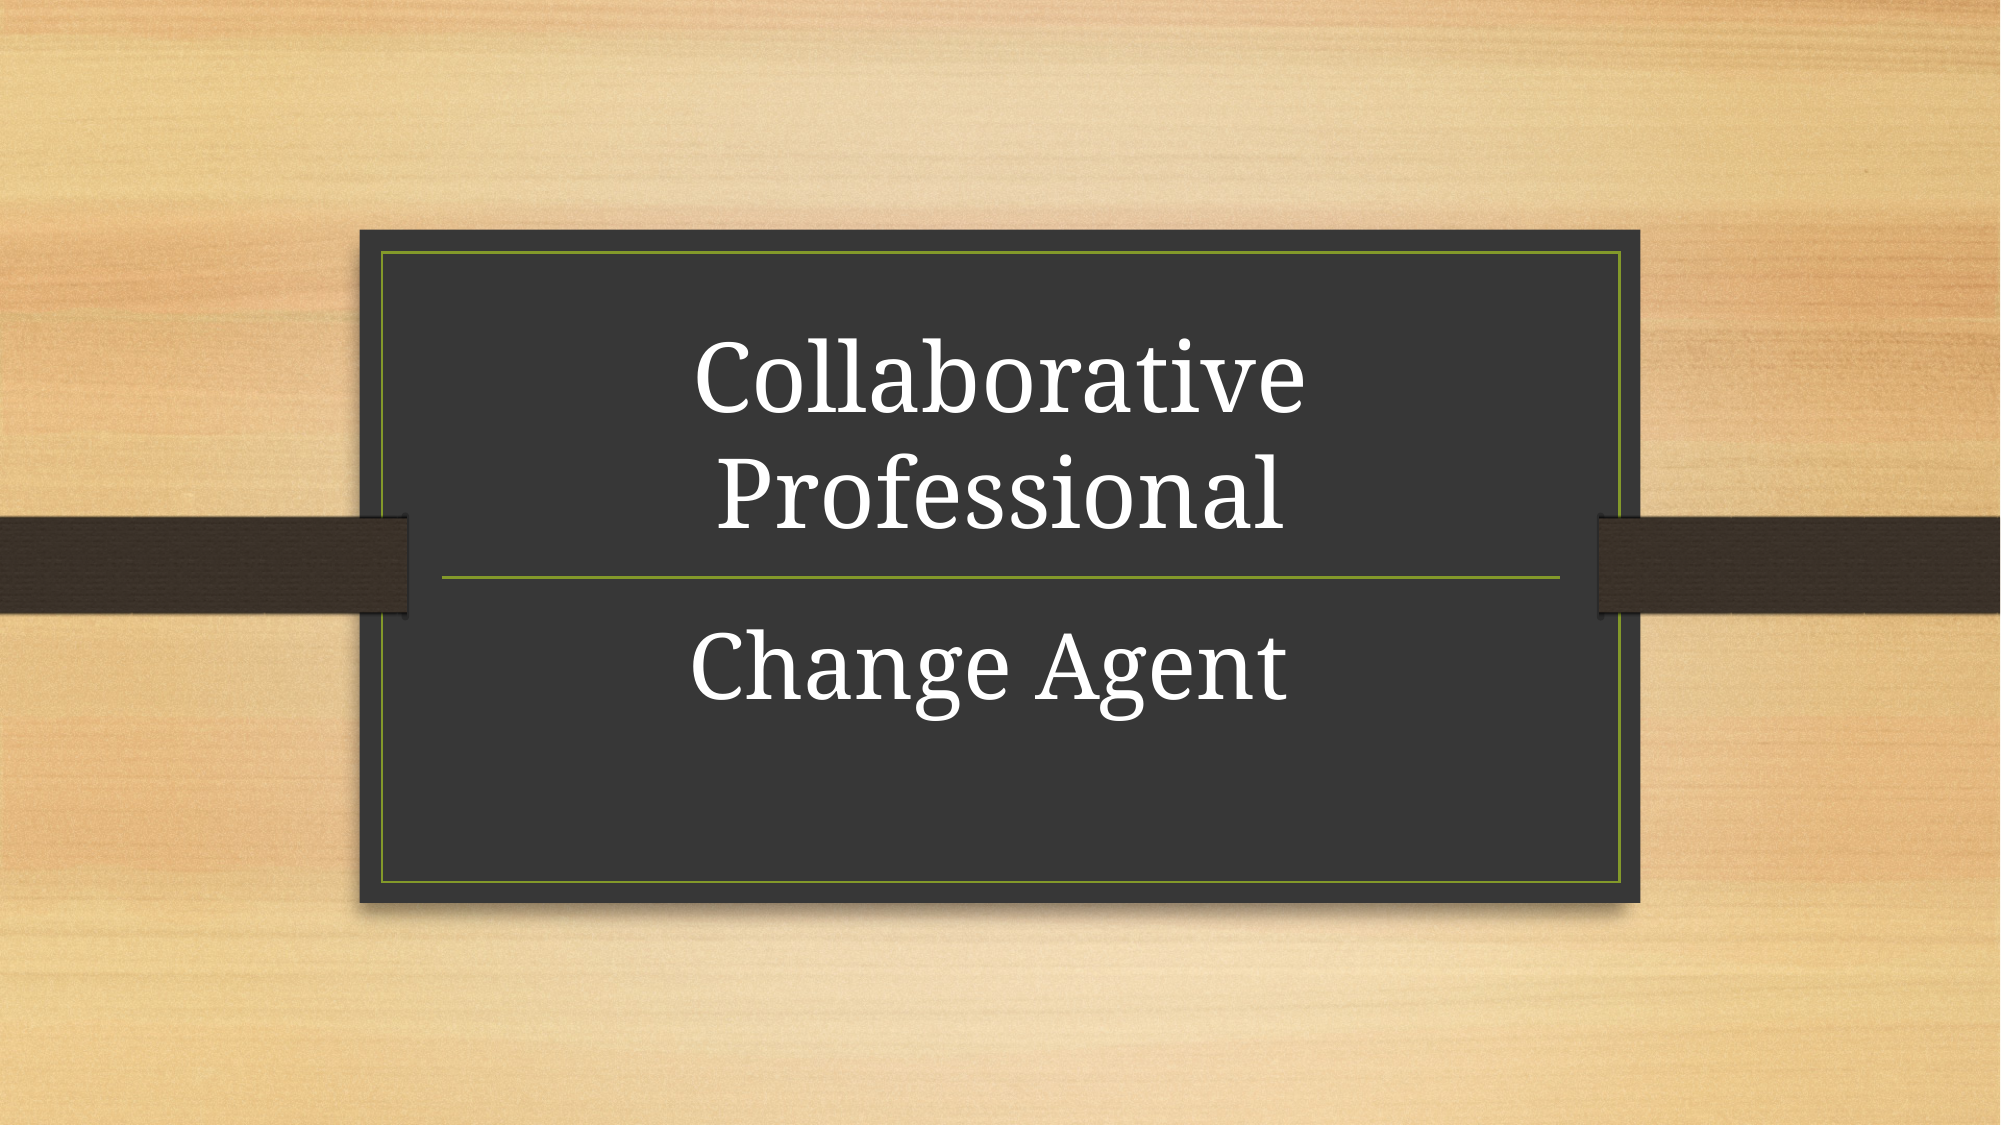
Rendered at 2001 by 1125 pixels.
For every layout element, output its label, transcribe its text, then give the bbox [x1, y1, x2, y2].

text_box [381, 621, 1620, 883]
text_box [0, 621, 2000, 1125]
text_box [0, 512, 2000, 621]
text_box [358, 228, 1642, 512]
subtitle Change Agent [441, 621, 1560, 817]
text_box [381, 252, 1620, 512]
text_box [0, 0, 2000, 512]
title Collaborative Professional [441, 306, 1560, 512]
text_box [358, 621, 1642, 904]
